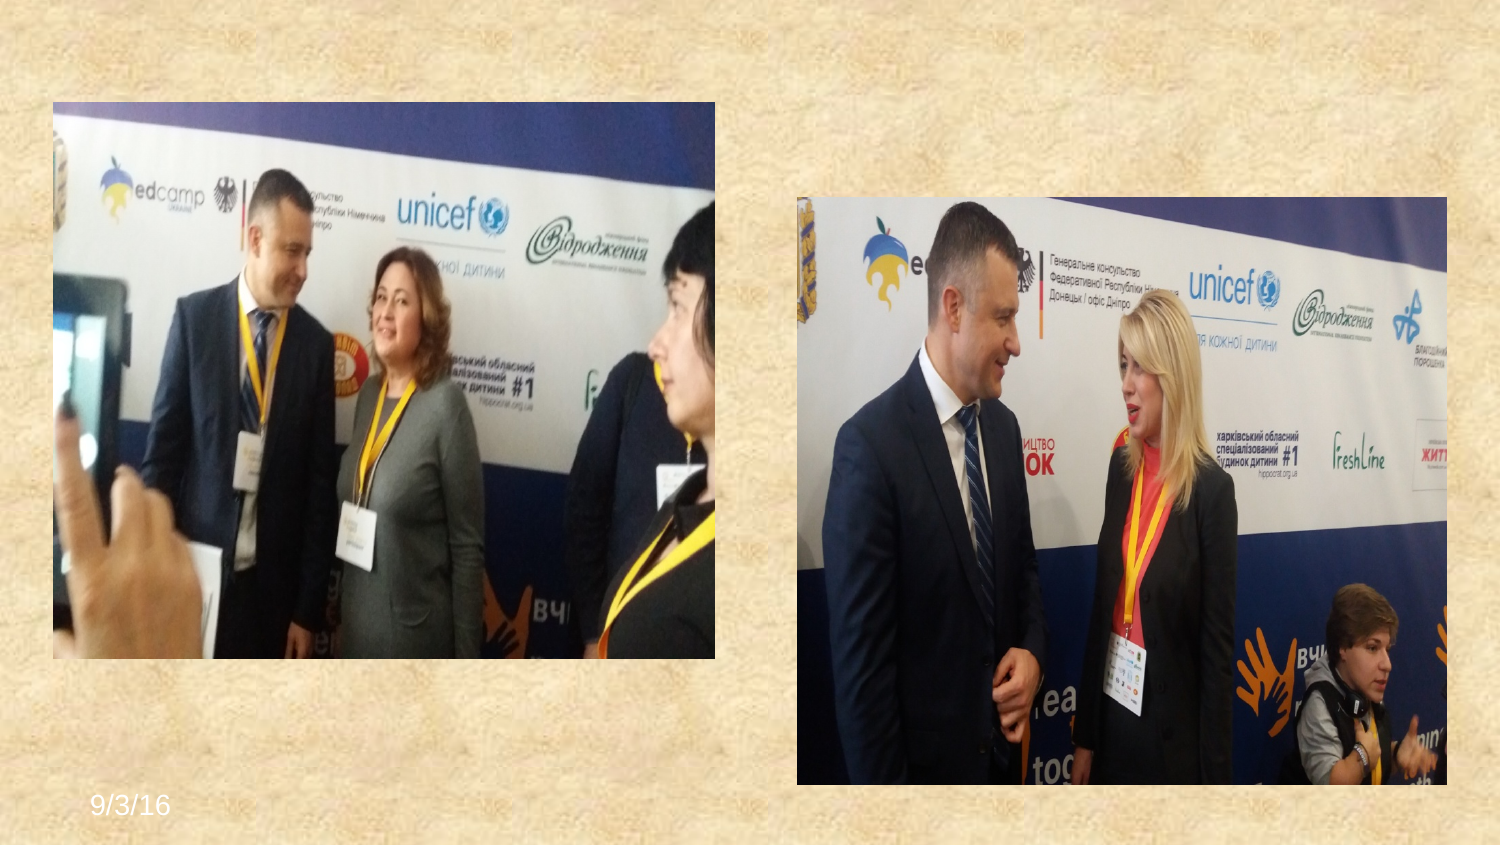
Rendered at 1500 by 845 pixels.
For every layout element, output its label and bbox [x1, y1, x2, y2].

picture [0, 0, 1500, 845]
slide_number [74, 781, 424, 825]
